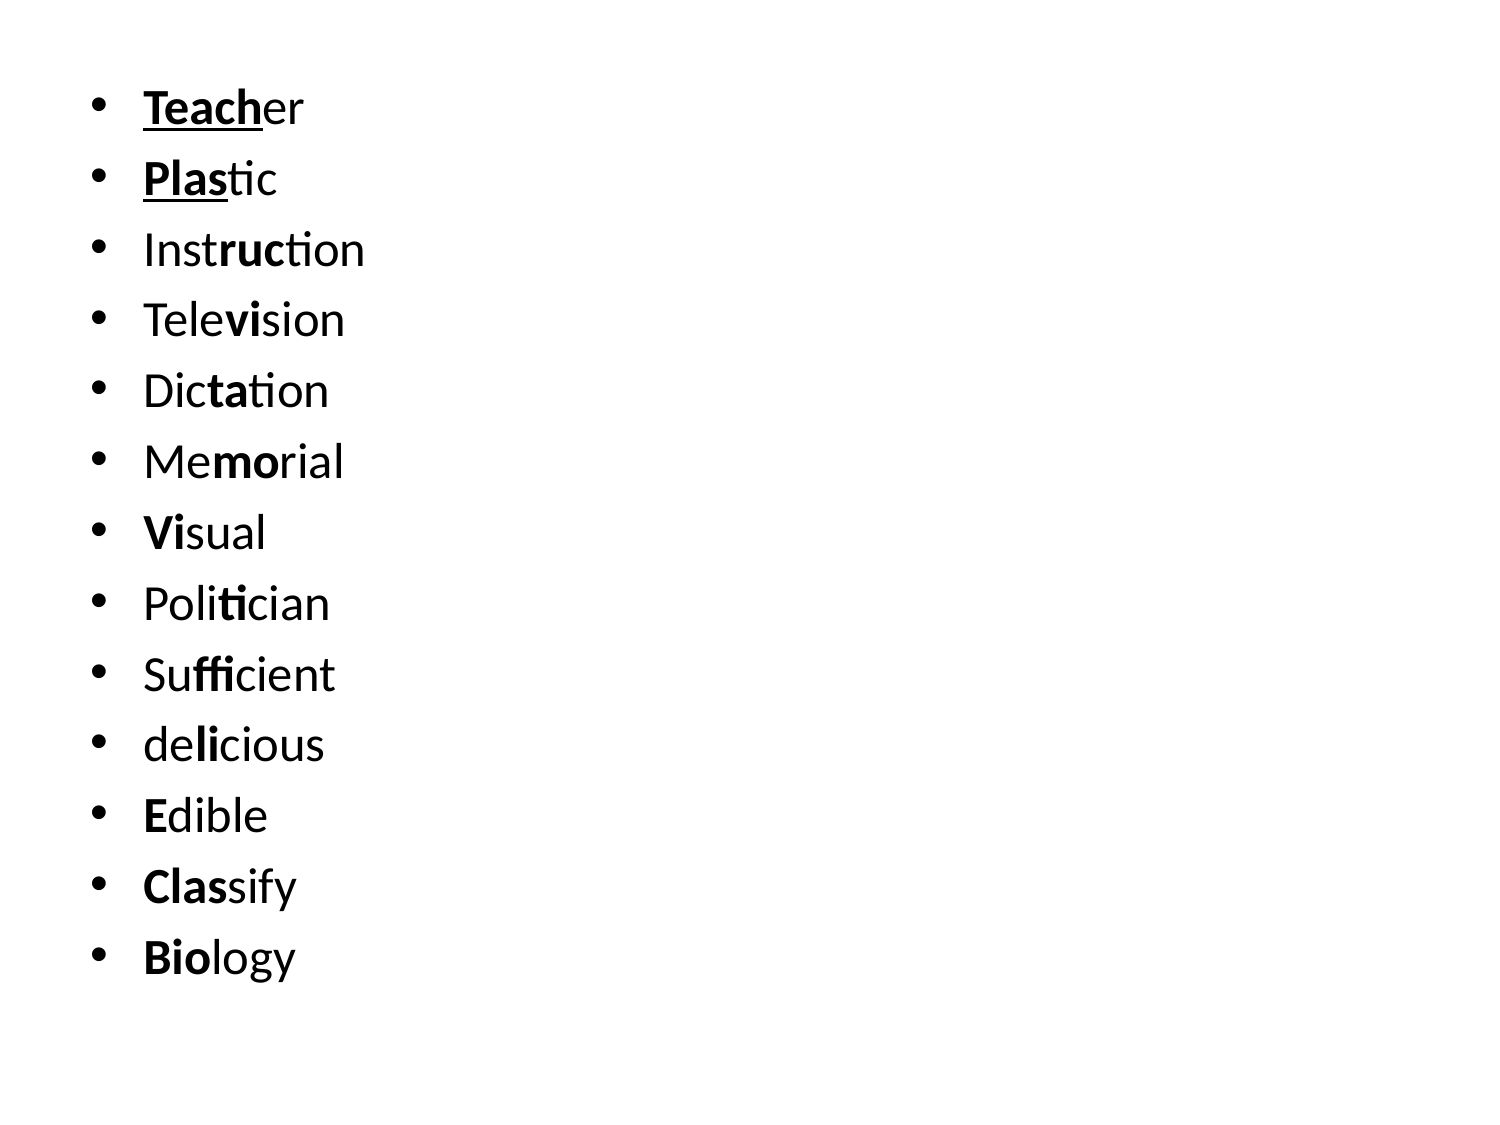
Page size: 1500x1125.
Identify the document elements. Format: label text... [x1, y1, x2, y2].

list Teacher Plastic Instruction Television Dictation Memorial Visual Politician Sufficient delicious Edible Classify Biology [75, 66, 1425, 1005]
